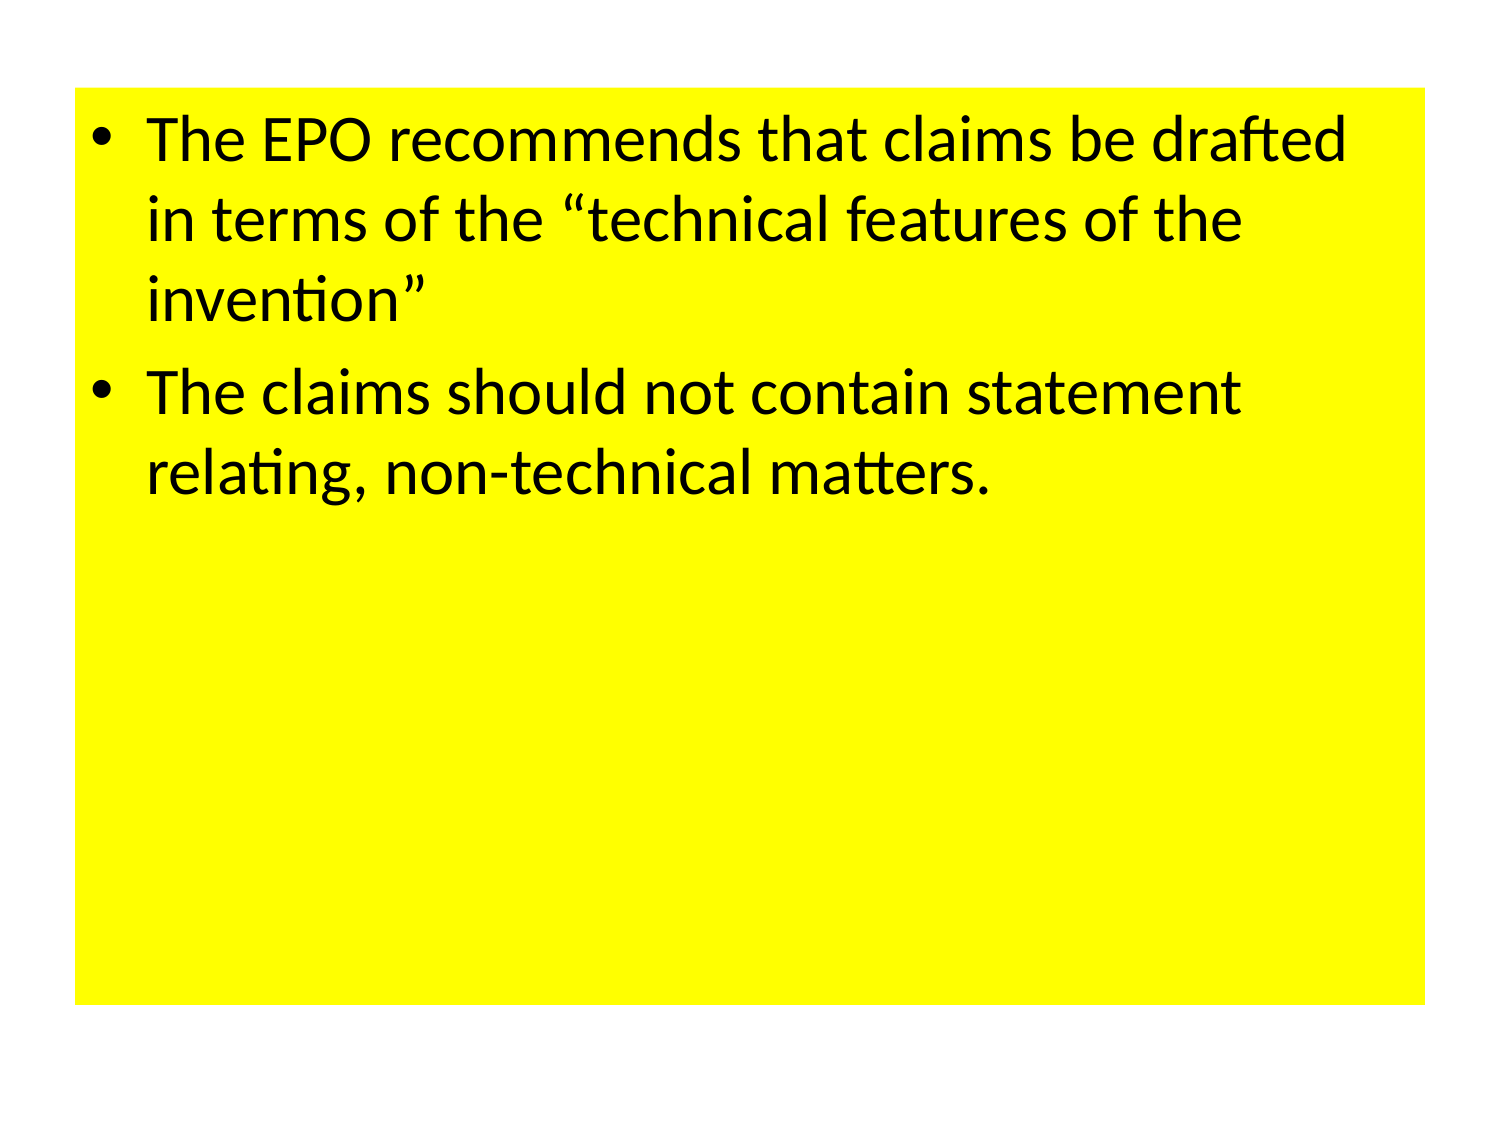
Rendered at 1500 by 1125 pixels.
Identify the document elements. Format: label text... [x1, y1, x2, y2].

list The EPO recommends that claims be drafted in terms of the “technical features of the invention” The claims should not contain statement relating, non-technical matters. [75, 87, 1425, 1005]
